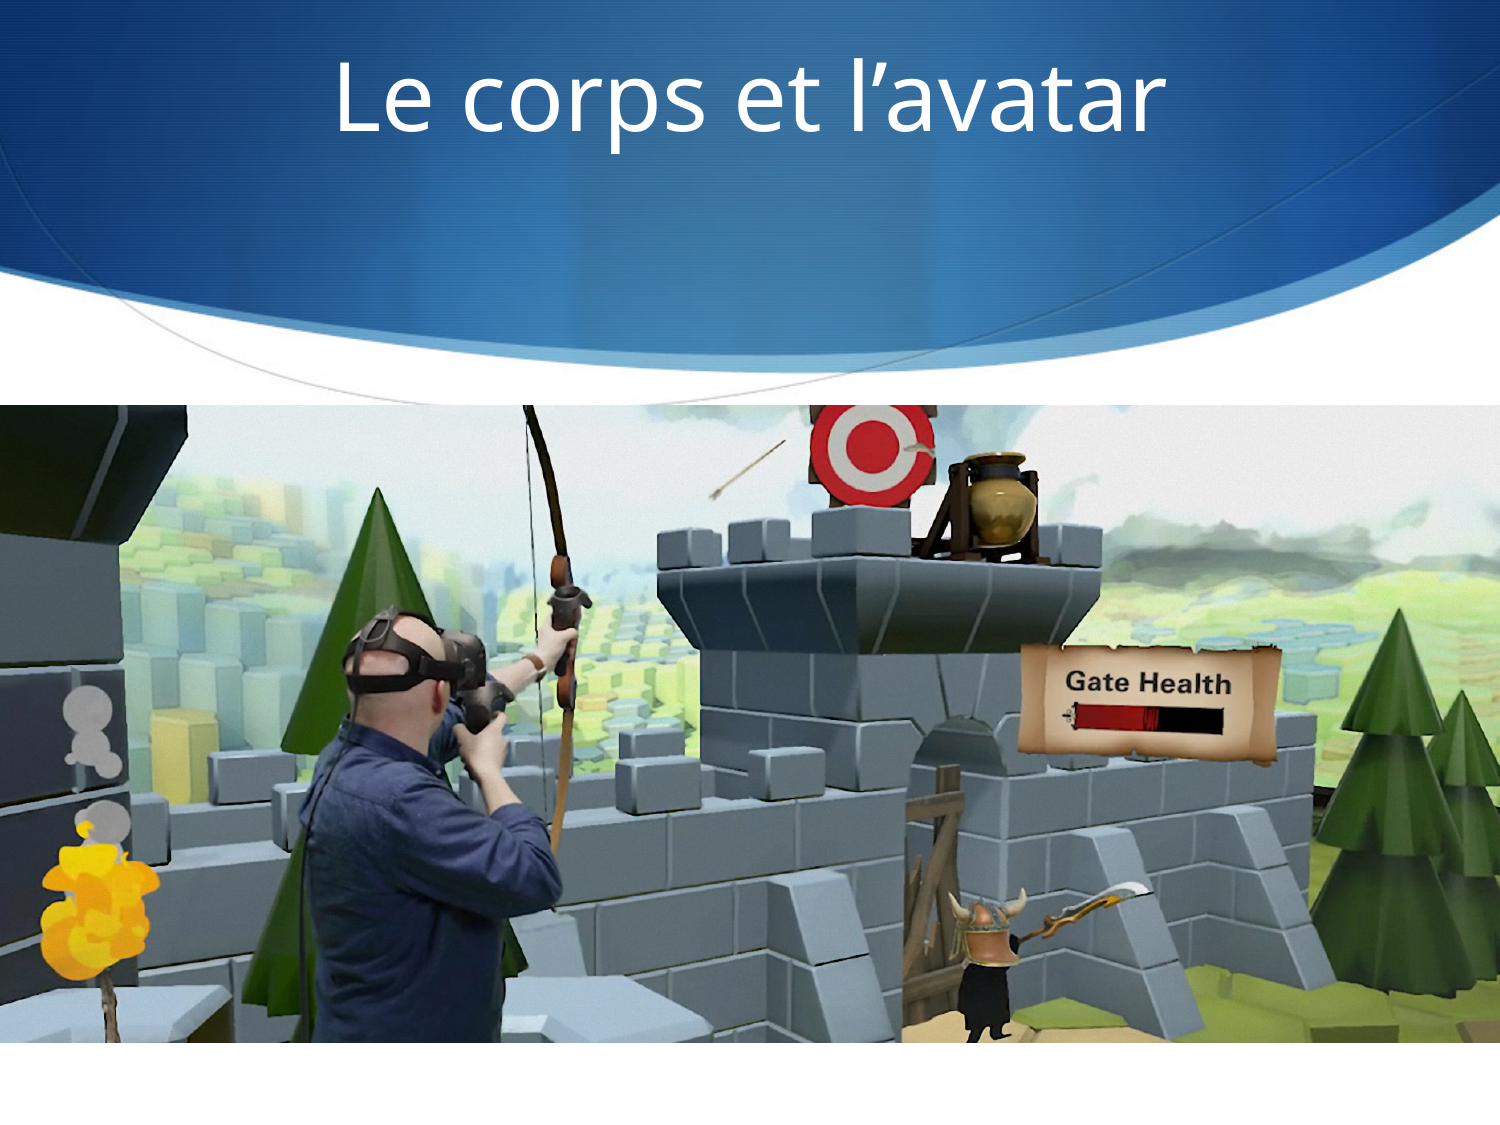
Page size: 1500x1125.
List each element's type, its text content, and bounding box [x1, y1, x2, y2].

title Le corps et l’avatar [75, 56, 1425, 245]
picture [0, 0, 1500, 404]
picture [0, 1043, 1500, 1125]
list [0, 404, 1500, 1043]
